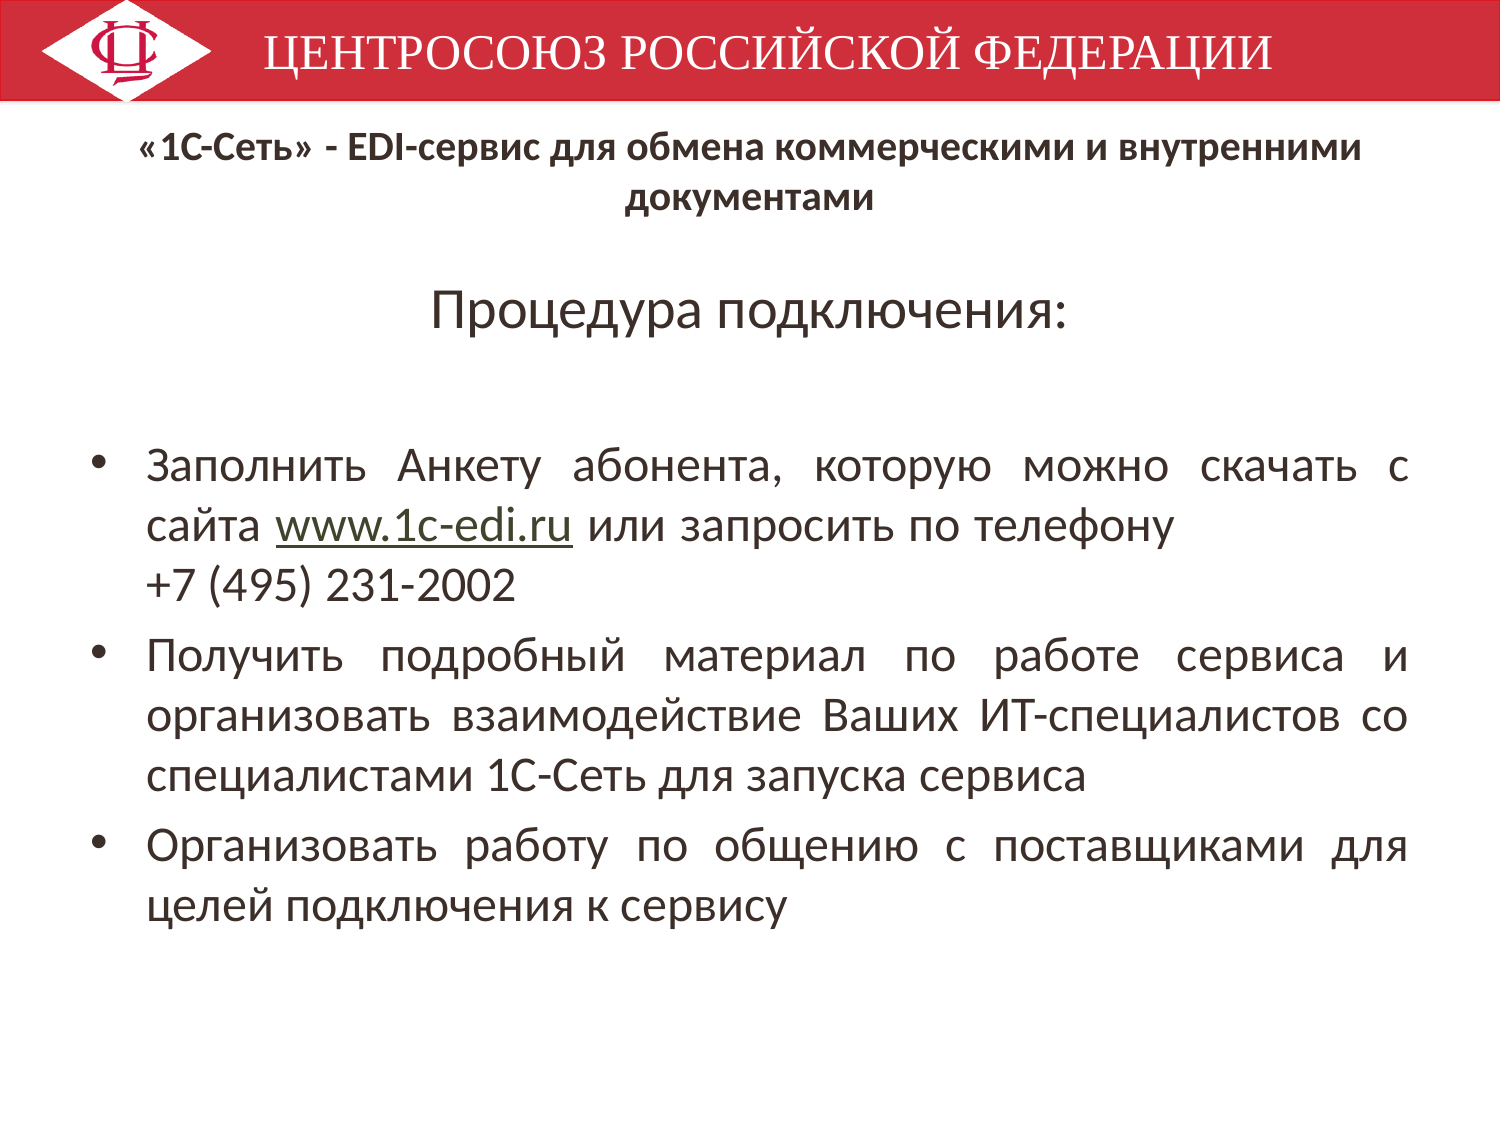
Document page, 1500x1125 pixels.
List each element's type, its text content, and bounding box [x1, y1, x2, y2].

picture [41, 0, 212, 103]
list Процедура подключения: Заполнить Анкету абонента, которую можно скачать с сайта www.1c-edi.ru или запросить по телефону +7 (495) 231-2002 Получить подробный материал по работе сервиса и организовать взаимодействие Ваших ИТ-специалистов со специалистами 1С-Сеть для запуска сервиса Организовать работу по общению с поставщиками для целей подключения к сервису [75, 262, 1425, 1005]
title «1С-Сеть» - EDI-сервис для обмена коммерческими и внутренними документами [75, 75, 1425, 262]
